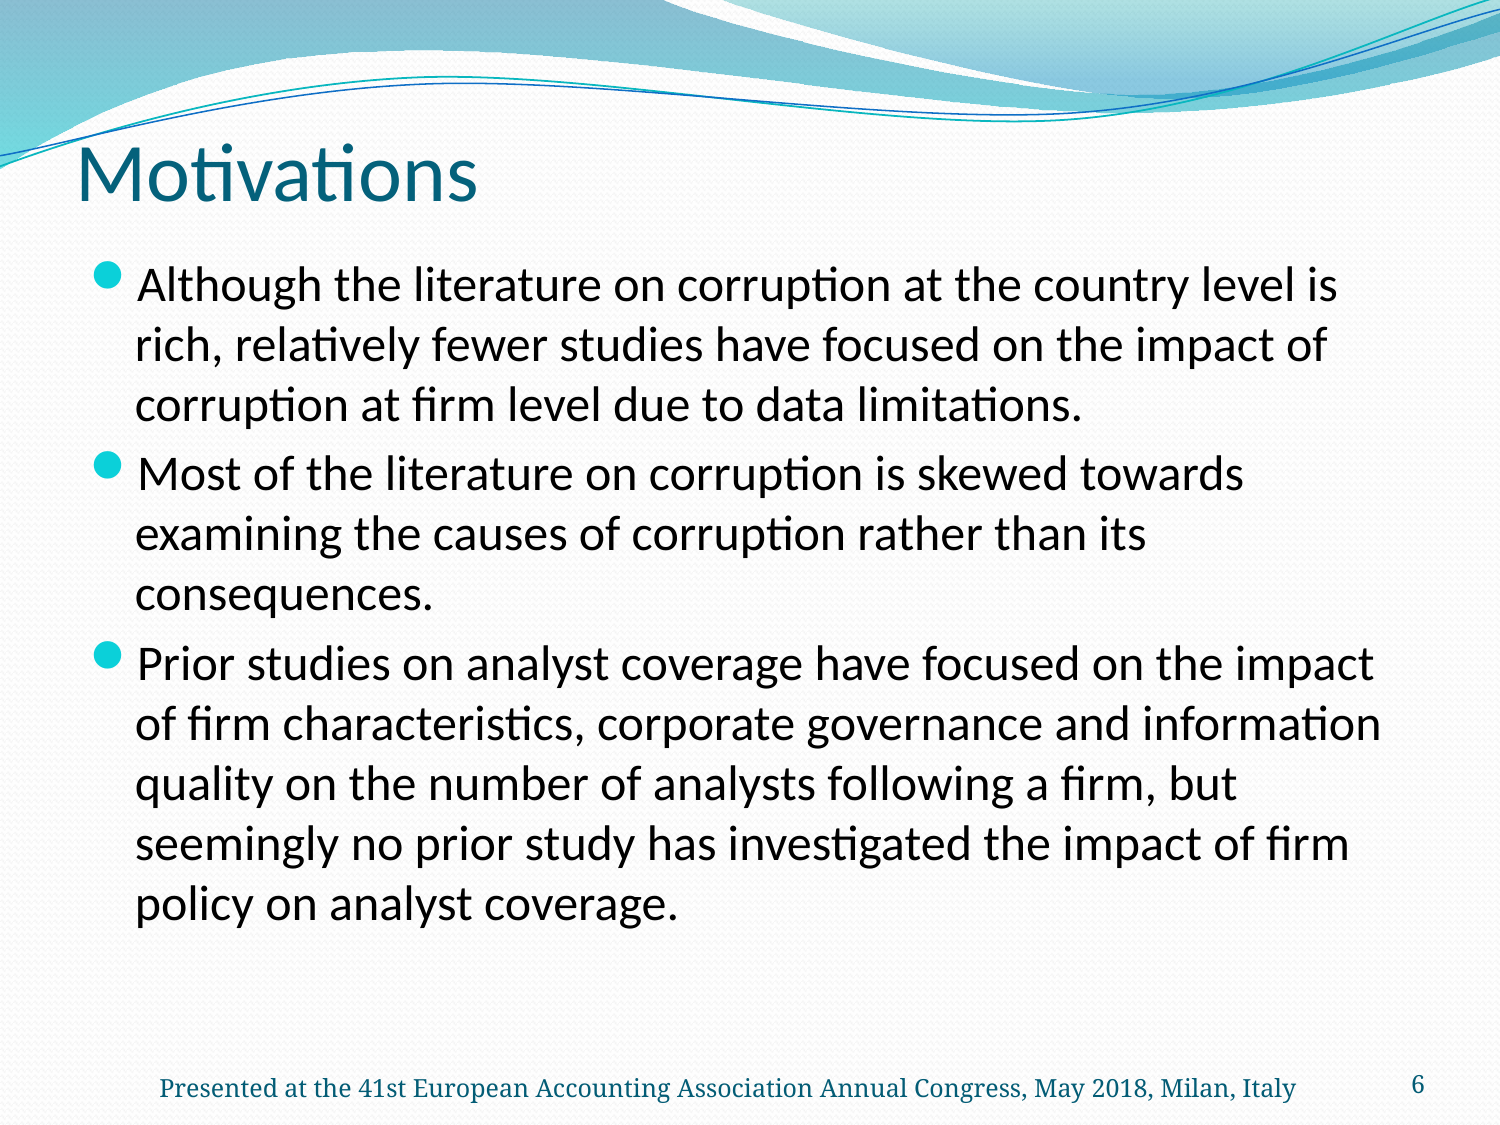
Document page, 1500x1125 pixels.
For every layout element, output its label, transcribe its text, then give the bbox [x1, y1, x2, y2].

slide_number 6 [1300, 1042, 1425, 1103]
title Motivations [75, 30, 1425, 219]
footer Presented at the 41st European Accounting Association Annual Congress, May 2018, Milan, Italy [159, 1042, 1300, 1103]
list Although the literature on corruption at the country level is rich, relatively fewer studies have focused on the impact of corruption at firm level due to data limitations. Most of the literature on corruption is skewed towards examining the causes of corruption rather than its consequences. Prior studies on analyst coverage have focused on the impact of firm characteristics, corporate governance and information quality on the number of analysts following a firm, but seemingly no prior study has investigated the impact of firm policy on analyst coverage. [75, 243, 1425, 1125]
